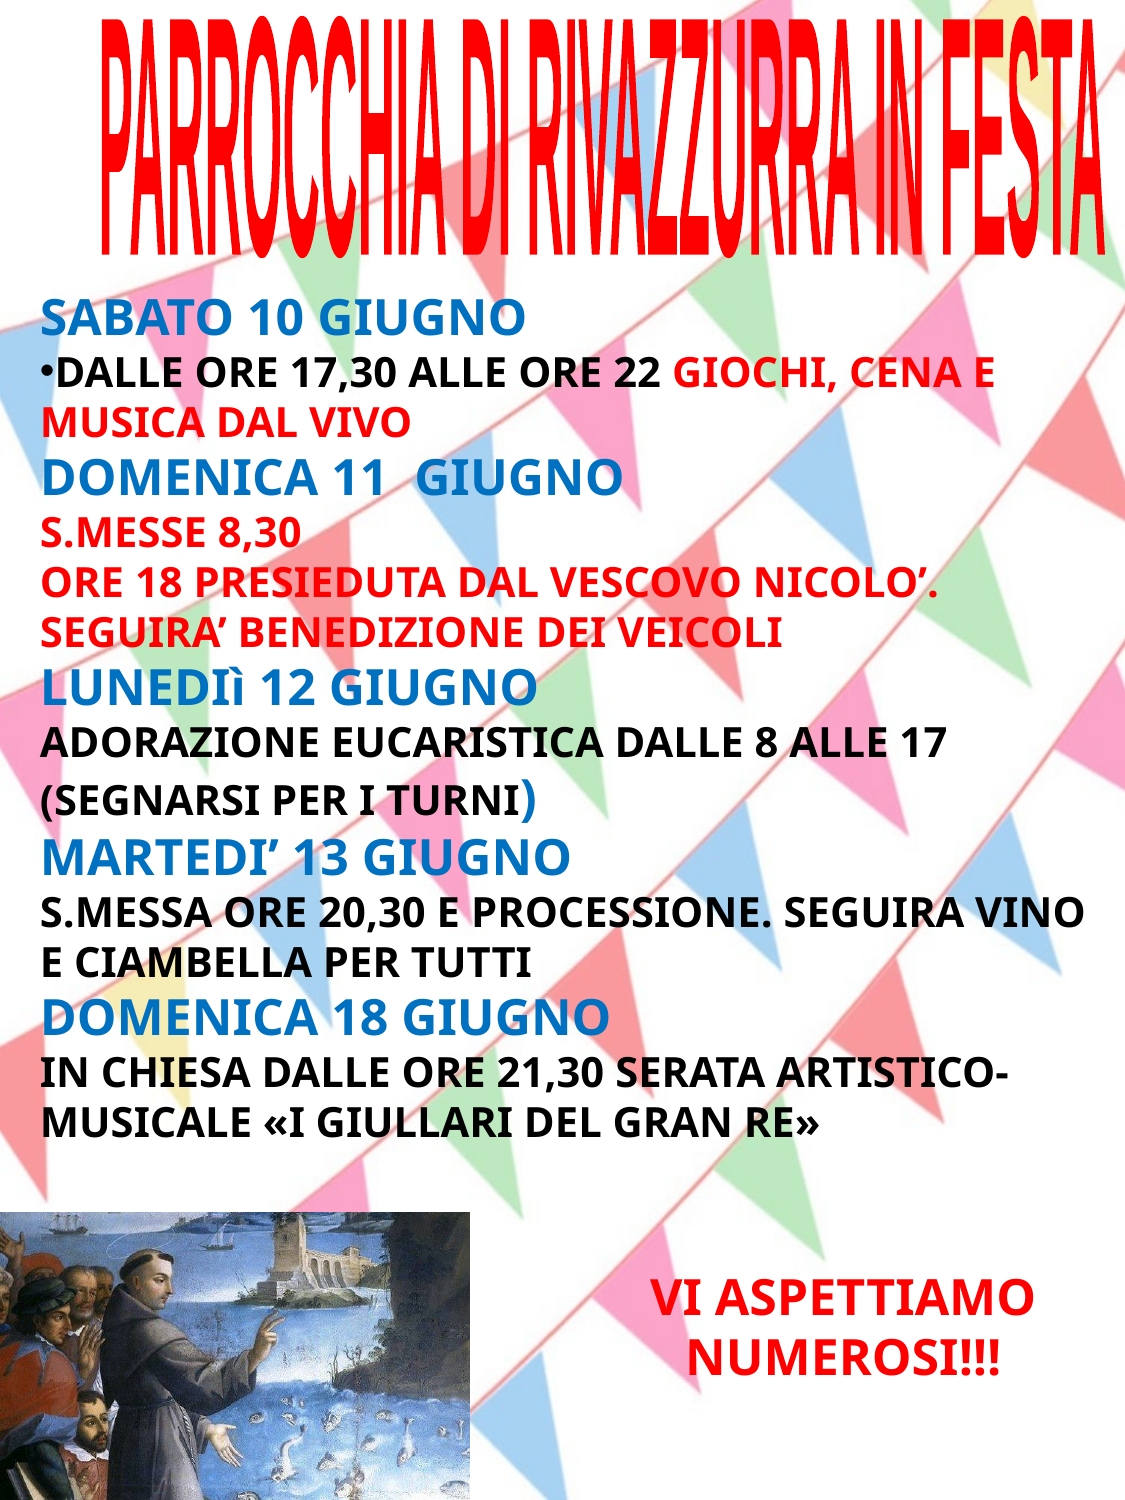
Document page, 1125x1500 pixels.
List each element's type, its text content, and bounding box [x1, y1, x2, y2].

picture [0, 1211, 470, 1500]
text_box VI ASPETTIAMO NUMEROSI!!! [608, 1257, 1079, 1393]
text_box SABATO 10 GIUGNO DALLE ORE 17,30 ALLE ORE 22 GIOCHI, CENA E MUSICA DAL VIVO DOMENICA 11 GIUGNO S.MESSE 8,30 ORE 18 PRESIEDUTA DAL VESCOVO NICOLO’. SEGUIRA’ BENEDIZIONE DEI VEICOLI LUNEDIì 12 GIUGNO ADORAZIONE EUCARISTICA DALLE 8 ALLE 17 (SEGNARSI PER I TURNI) MARTEDI’ 13 GIUGNO S.MESSA ORE 20,30 E PROCESSIONE. SEGUIRA VINO E CIAMBELLA PER TUTTI DOMENICA 18 GIUGNO IN CHIESA DALLE ORE 21,30 SERATA ARTISTICO-MUSICALE «I GIULLARI DEL GRAN RE» [25, 278, 1125, 1154]
